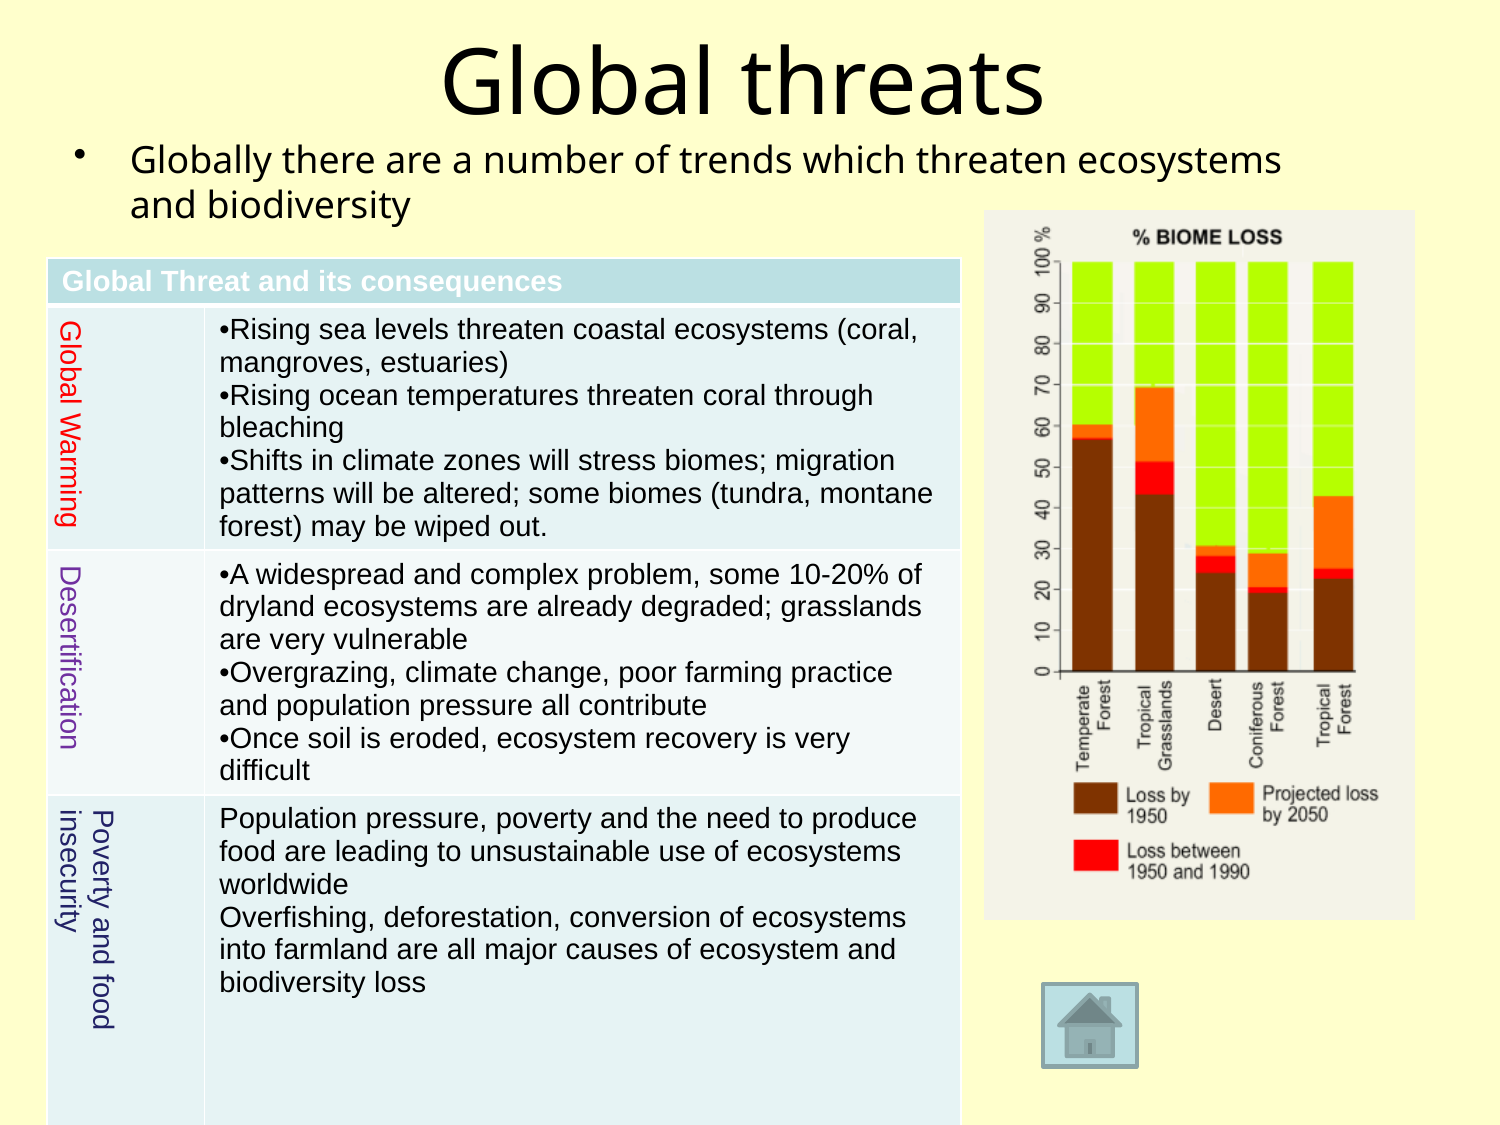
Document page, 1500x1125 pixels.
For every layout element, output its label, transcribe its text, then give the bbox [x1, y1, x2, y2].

picture [984, 210, 1415, 920]
table_cell A widespread and complex problem, some 10-20% of dryland ecosystems are already degraded; grasslands are very vulnerable Overgrazing, climate change, poor farming practice and population pressure all contribute Once soil is eroded, ecosystem recovery is very difficult [205, 551, 960, 794]
list Globally there are a number of trends which threaten ecosystems and biodiversity [58, 128, 1355, 235]
table_cell Poverty and food insecurity [48, 796, 204, 1125]
table_cell Desertification [48, 551, 204, 794]
table_header Global Threat and its consequences [48, 259, 960, 303]
table_cell Rising sea levels threaten coastal ecosystems (coral, mangroves, estuaries) Rising ocean temperatures threaten coral through bleaching Shifts in climate zones will stress biomes; migration patterns will be altered; some biomes (tundra, montane forest) may be wiped out. [205, 308, 960, 549]
text_box [1041, 982, 1139, 1069]
table_cell Global Warming [48, 308, 204, 549]
title Global threats [313, 19, 1197, 128]
table_cell Population pressure, poverty and the need to produce food are leading to unsustainable use of ecosystems worldwide Overfishing, deforestation, conversion of ecosystems into farmland are all major causes of ecosystem and biodiversity loss [205, 796, 960, 1125]
